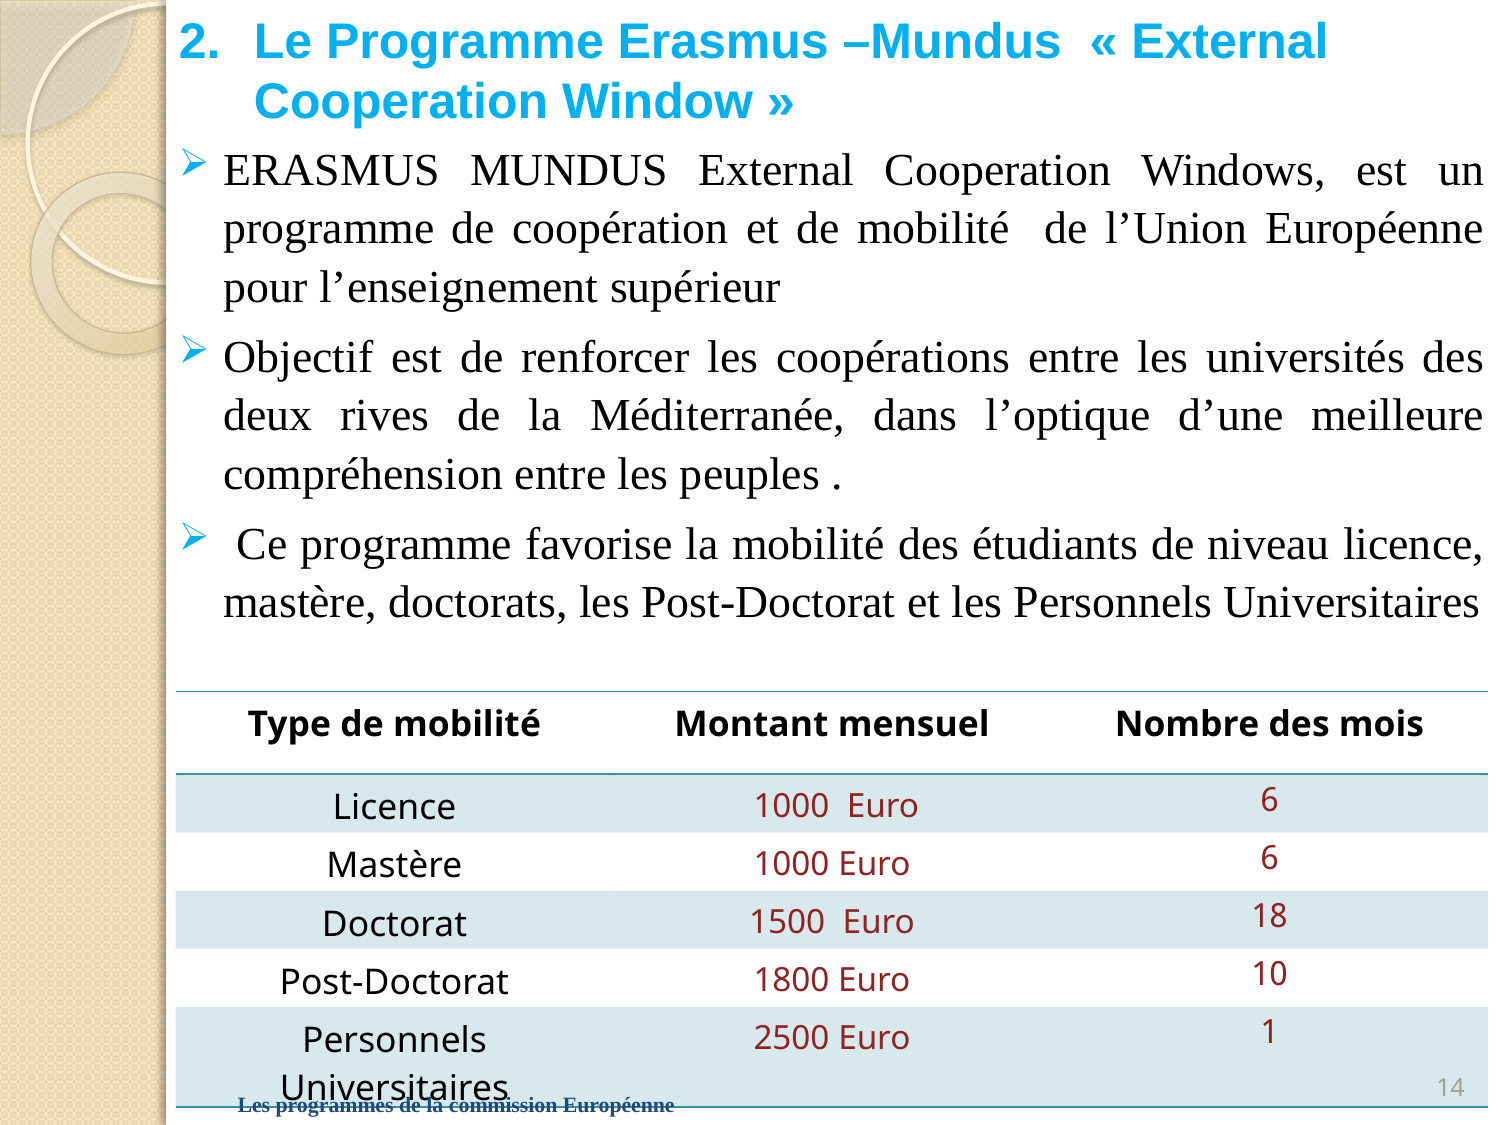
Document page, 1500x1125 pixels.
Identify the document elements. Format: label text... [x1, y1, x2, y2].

table_cell 1000 Euro [613, 775, 1051, 832]
table_cell 2500 Euro [613, 1007, 1051, 1106]
slide_number 14 [1413, 1034, 1488, 1113]
table_cell 1000 Euro [613, 832, 1051, 891]
text_box ERASMUS MUNDUS External Cooperation Windows, est un programme de coopération et de mobilité de l’Union Européenne pour l’enseignement supérieur Objectif est de renforcer les coopérations entre les universités des deux rives de la Méditerranée, dans l’optique d’une meilleure compréhension entre les peuples . Ce programme favorise la mobilité des étudiants de niveau licence, mastère, doctorats, les Post-Doctorat et les Personnels Universitaires [163, 128, 1500, 695]
table_cell 6 [1051, 775, 1488, 832]
table_header Type de mobilité [176, 692, 613, 773]
table_cell 10 [1051, 949, 1488, 1007]
table_cell 18 [1051, 891, 1488, 949]
table_cell Mastère [176, 832, 613, 891]
table_cell Doctorat [176, 891, 613, 949]
table_header Montant mensuel [613, 692, 1051, 773]
table_cell Licence [176, 775, 613, 832]
table_header Nombre des mois [1051, 692, 1488, 773]
table_cell Personnels Universitaires [176, 1007, 613, 1106]
text_box Le Programme Erasmus –Mundus « External Cooperation Window » [163, 0, 1500, 128]
table_cell Post-Doctorat [176, 949, 613, 1007]
table_cell 1800 Euro [613, 949, 1051, 1007]
table_cell 6 [1051, 832, 1488, 891]
table_cell 1500 Euro [613, 891, 1051, 949]
text_box Les programmes de la commission Européenne [222, 1083, 903, 1125]
table_cell 1 [1051, 1007, 1488, 1106]
